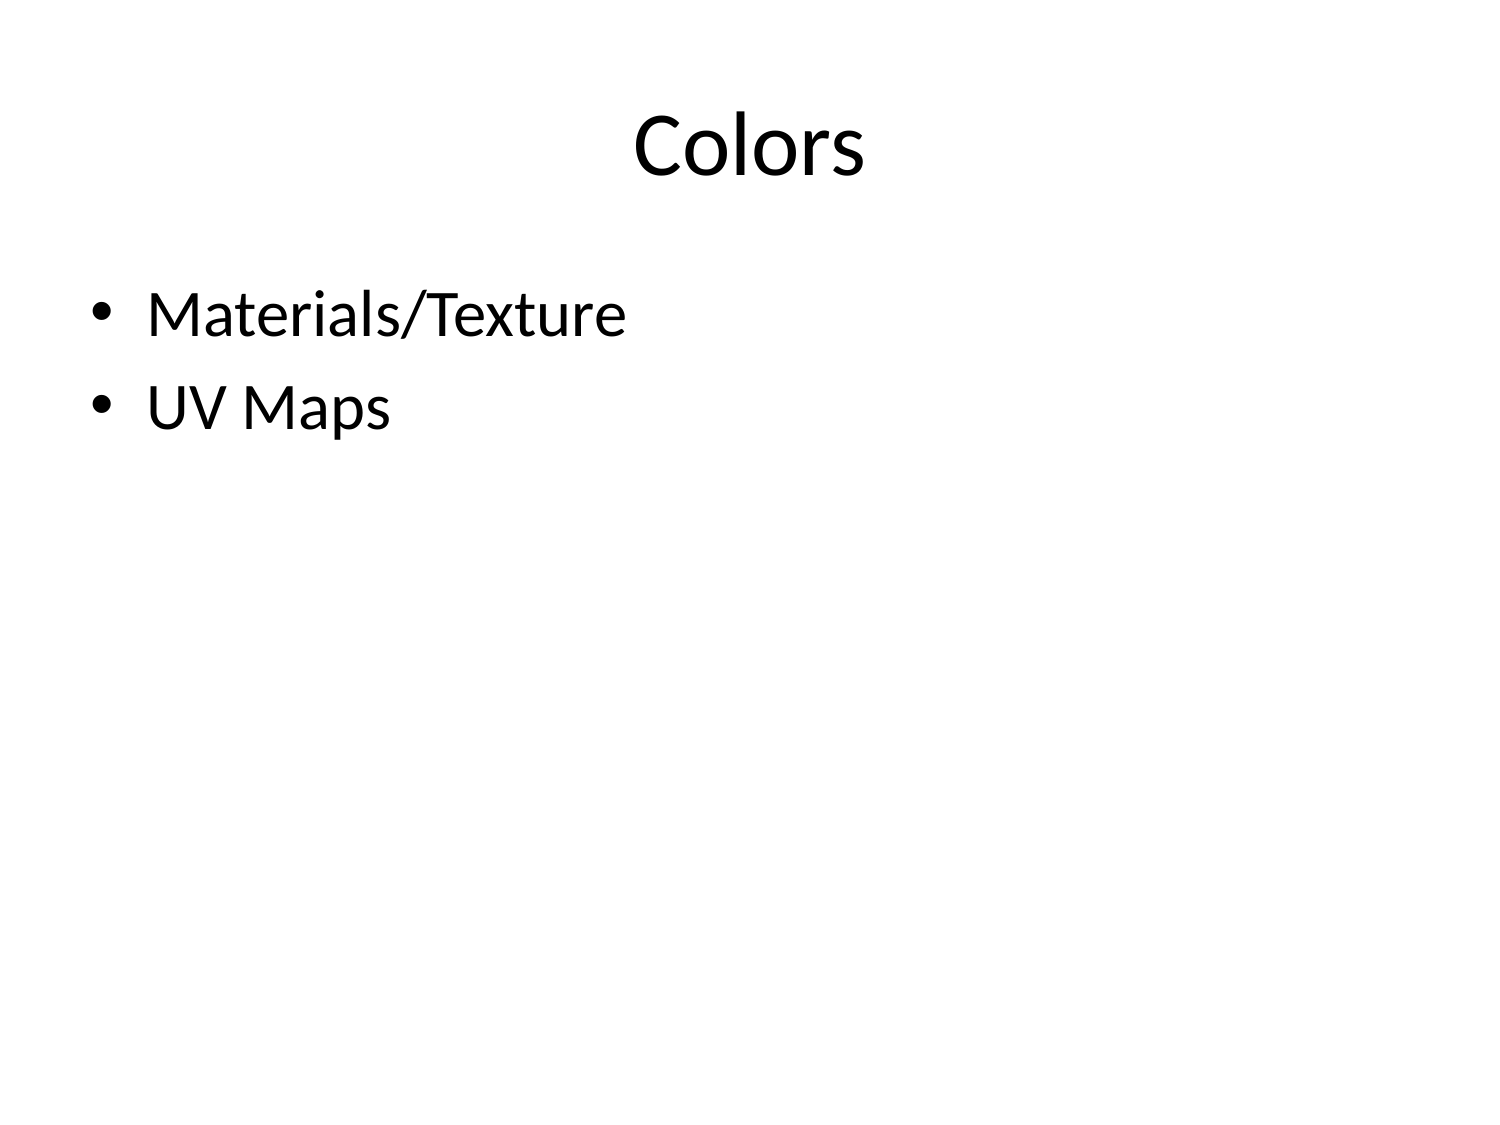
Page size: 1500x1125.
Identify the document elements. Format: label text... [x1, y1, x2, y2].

list Materials/Texture UV Maps [75, 262, 1425, 1005]
title Colors [75, 45, 1425, 233]
